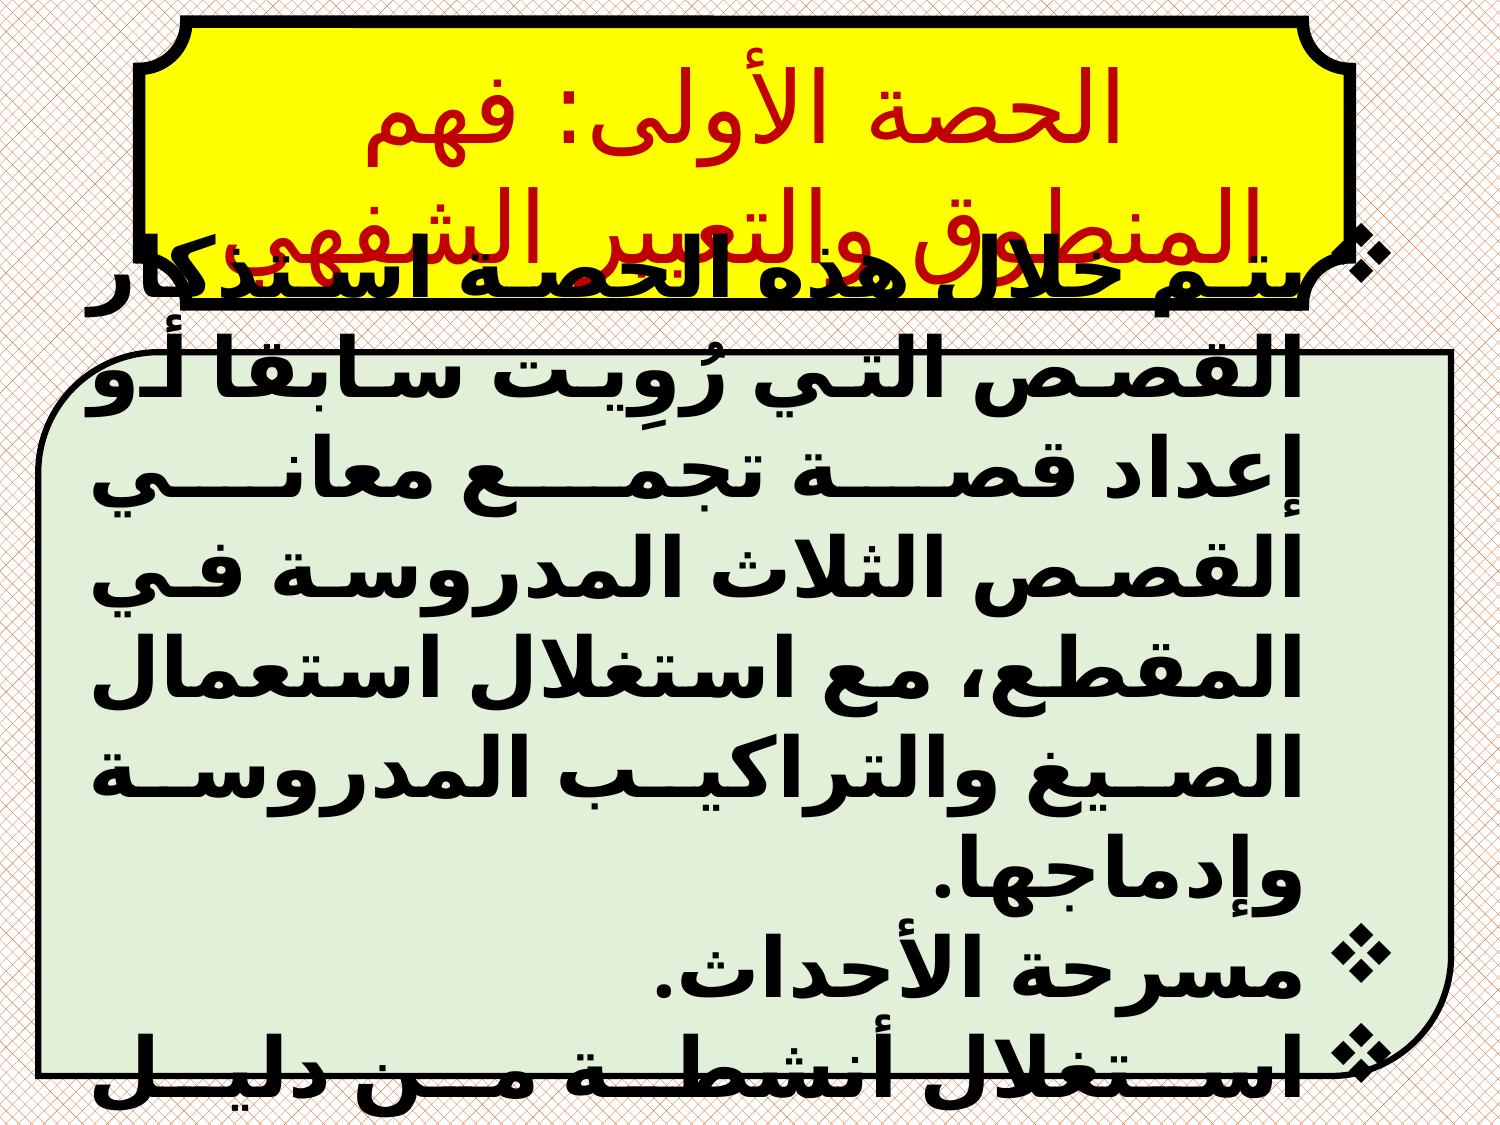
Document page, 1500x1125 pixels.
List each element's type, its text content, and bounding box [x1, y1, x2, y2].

text_box يتم خلال هذه الحصة استذكار القصص التي رُوِيت سابقا أو إعداد قصة تجمع معاني القصص الثلاث المدروسة في المقطع، مع استغلال استعمال الصيغ والتراكيب المدروسة وإدماجها. مسرحة الأحداث. استغلال أنشطة من دليل المقاطع التعلمية. [37, 351, 1453, 1078]
text_box الحصة الأولى: فهم المنطوق والتعبير الشفهي [138, 20, 1351, 306]
